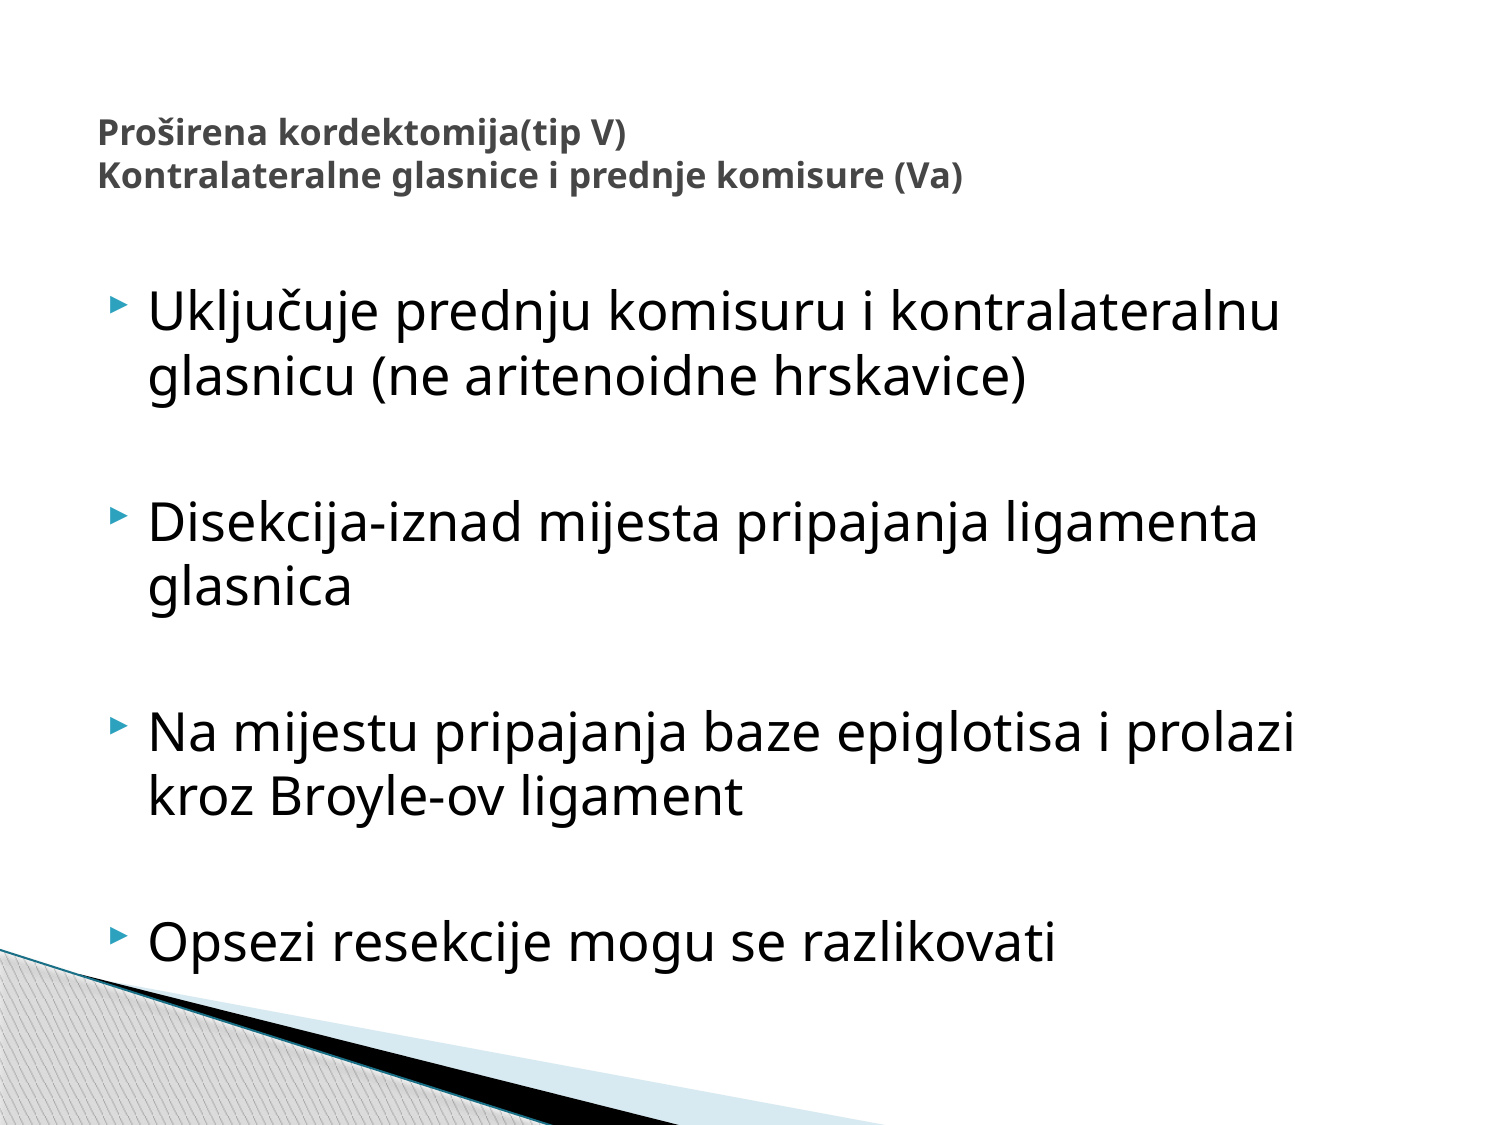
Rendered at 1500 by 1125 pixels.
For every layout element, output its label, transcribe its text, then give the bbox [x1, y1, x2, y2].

list Uključuje prednju komisuru i kontralateralnu glasnicu (ne aritenoidne hrskavice) Disekcija-iznad mijesta pripajanja ligamenta glasnica Na mijestu pripajanja baze epiglotisa i prolazi kroz Broyle-ov ligament Opsezi resekcije mogu se razlikovati [75, 269, 1425, 986]
title Proširena kordektomija(tip V) Kontralateralne glasnice i prednje komisure (Va) [82, 58, 1432, 247]
